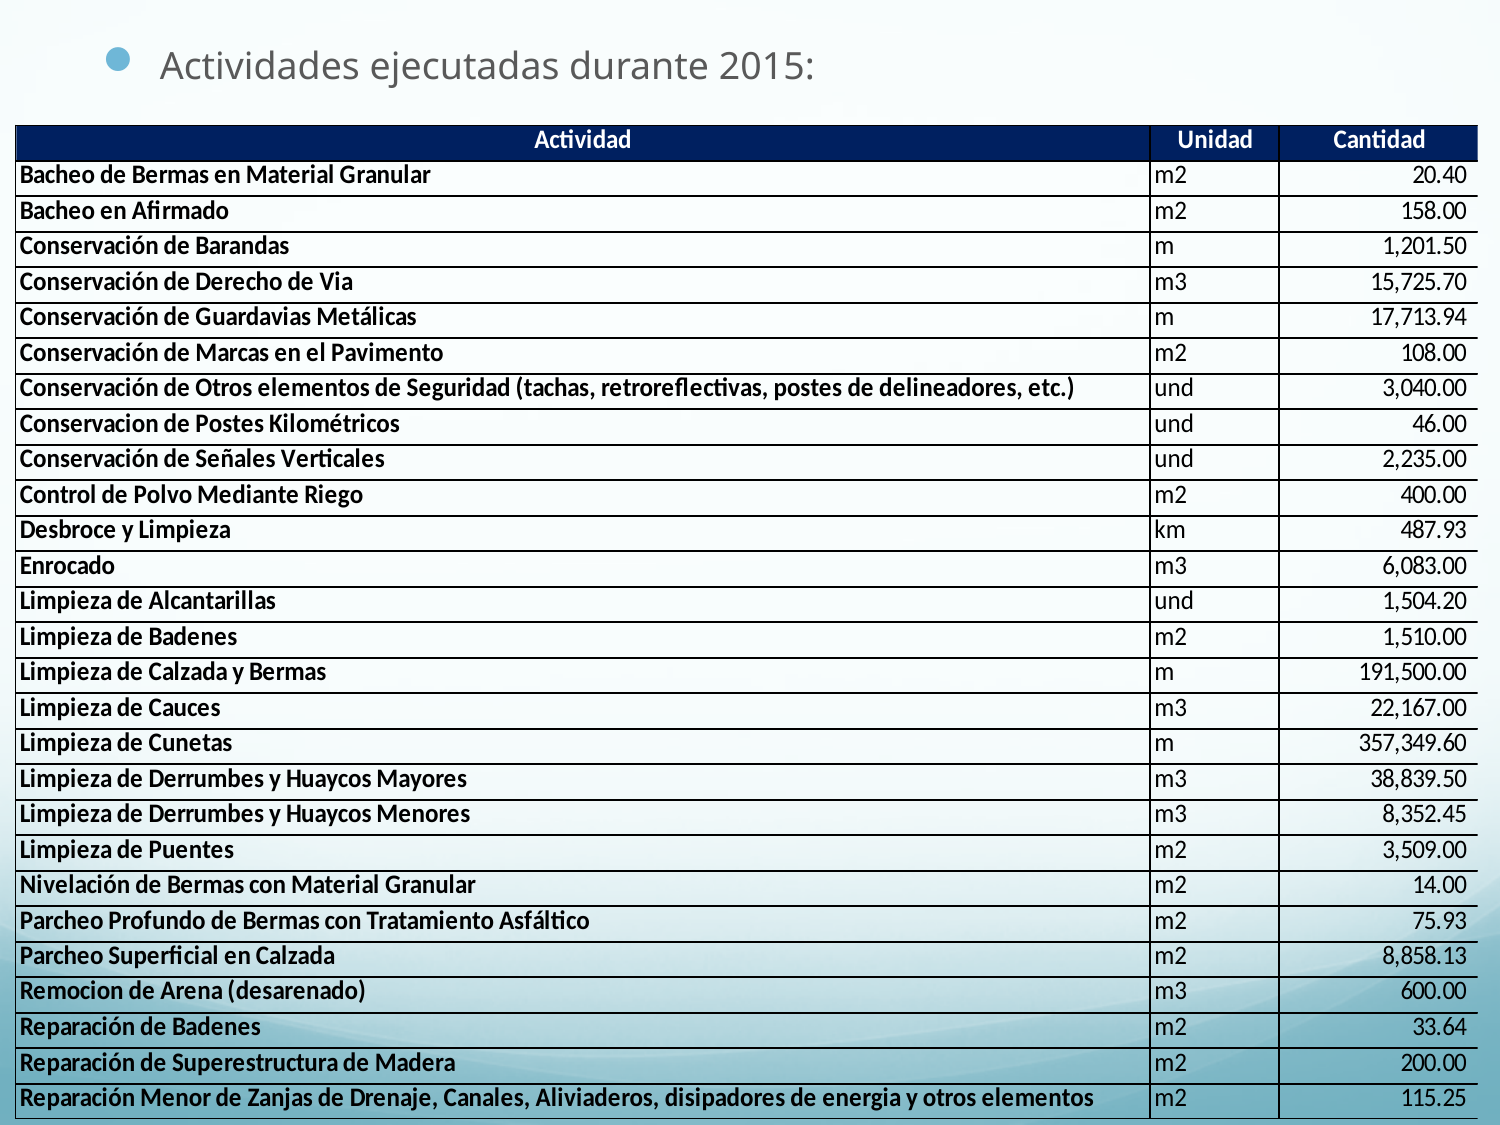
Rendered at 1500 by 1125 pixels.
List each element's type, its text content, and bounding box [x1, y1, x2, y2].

list Actividades ejecutadas durante 2015: [87, 34, 1407, 121]
picture [14, 124, 1480, 1121]
